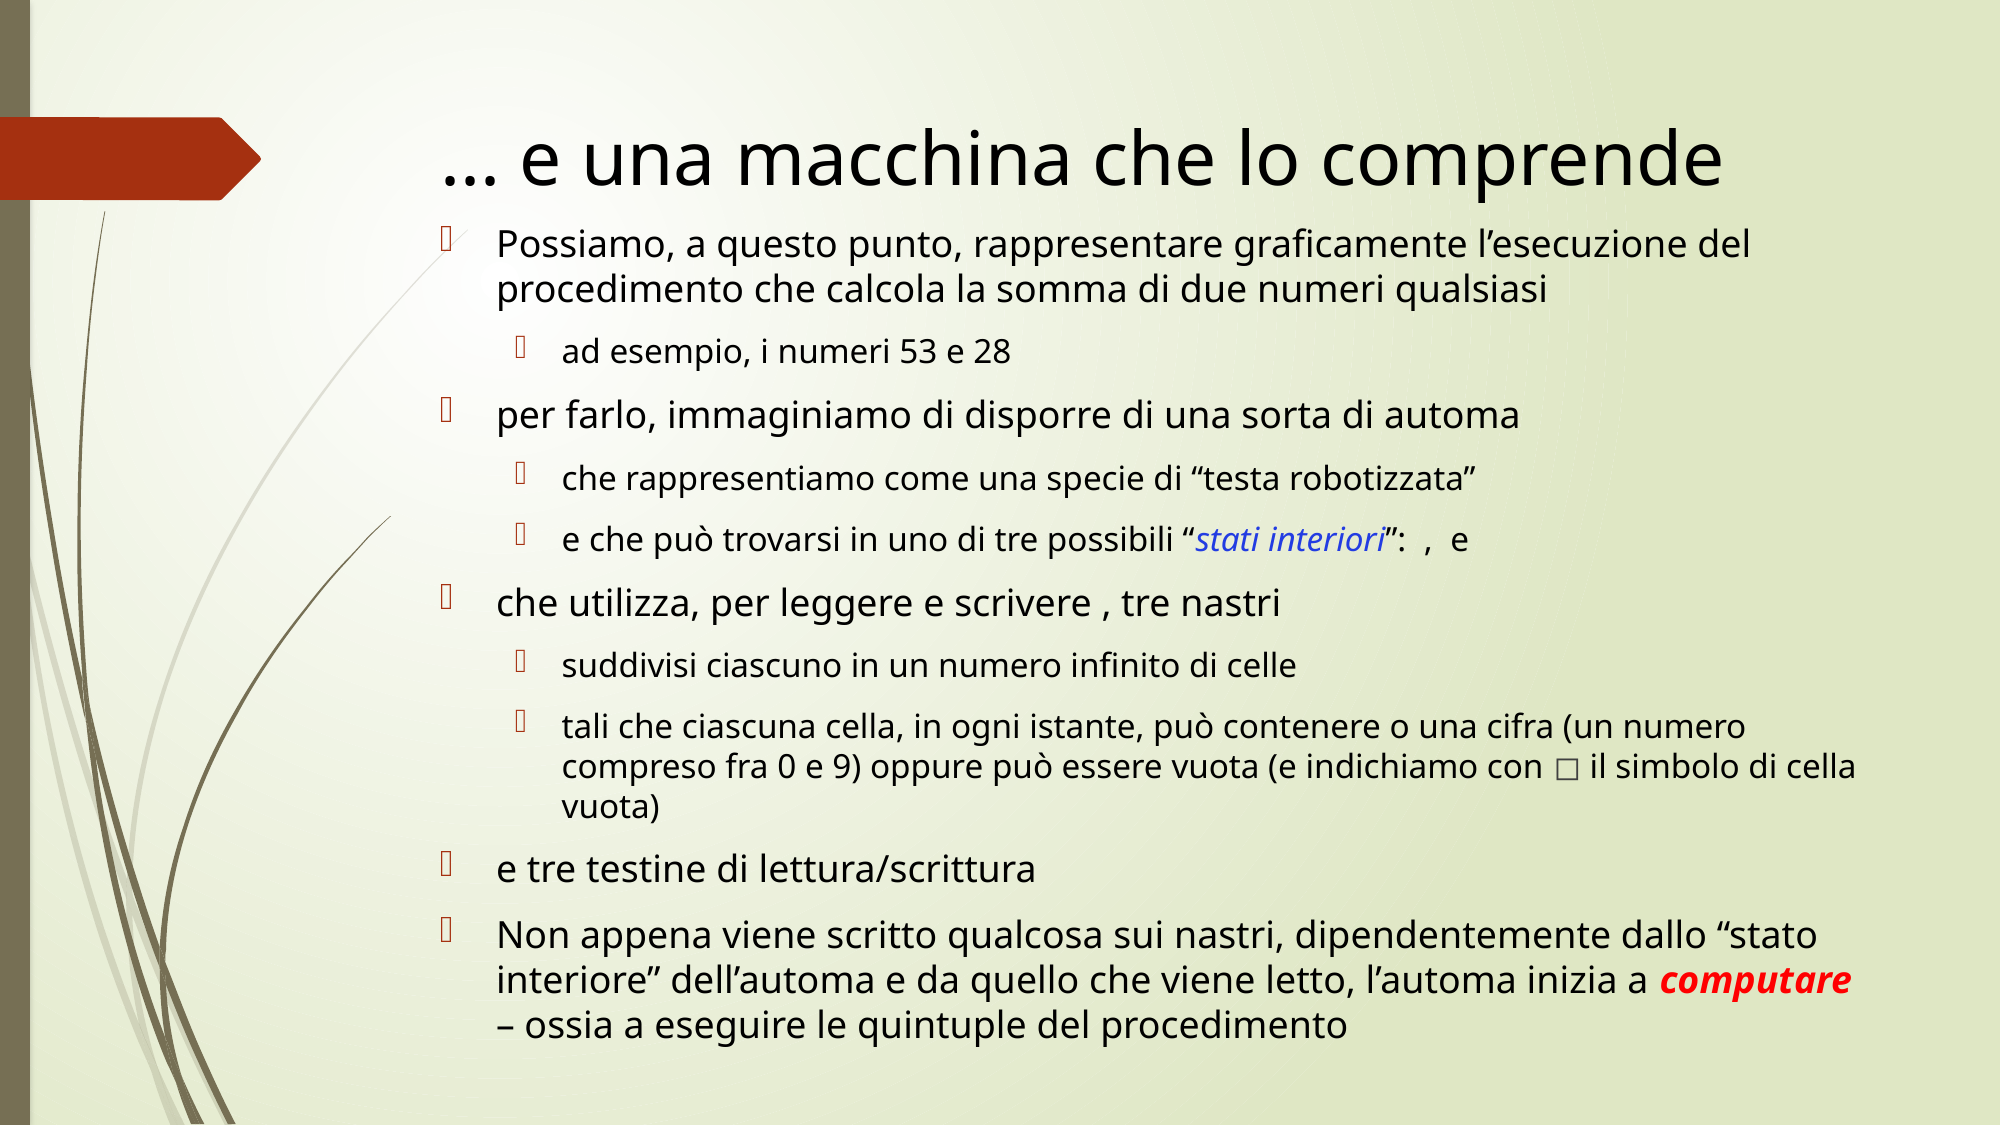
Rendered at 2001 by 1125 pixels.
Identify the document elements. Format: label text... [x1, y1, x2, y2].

title ... e una macchina che lo comprende [425, 102, 1888, 232]
